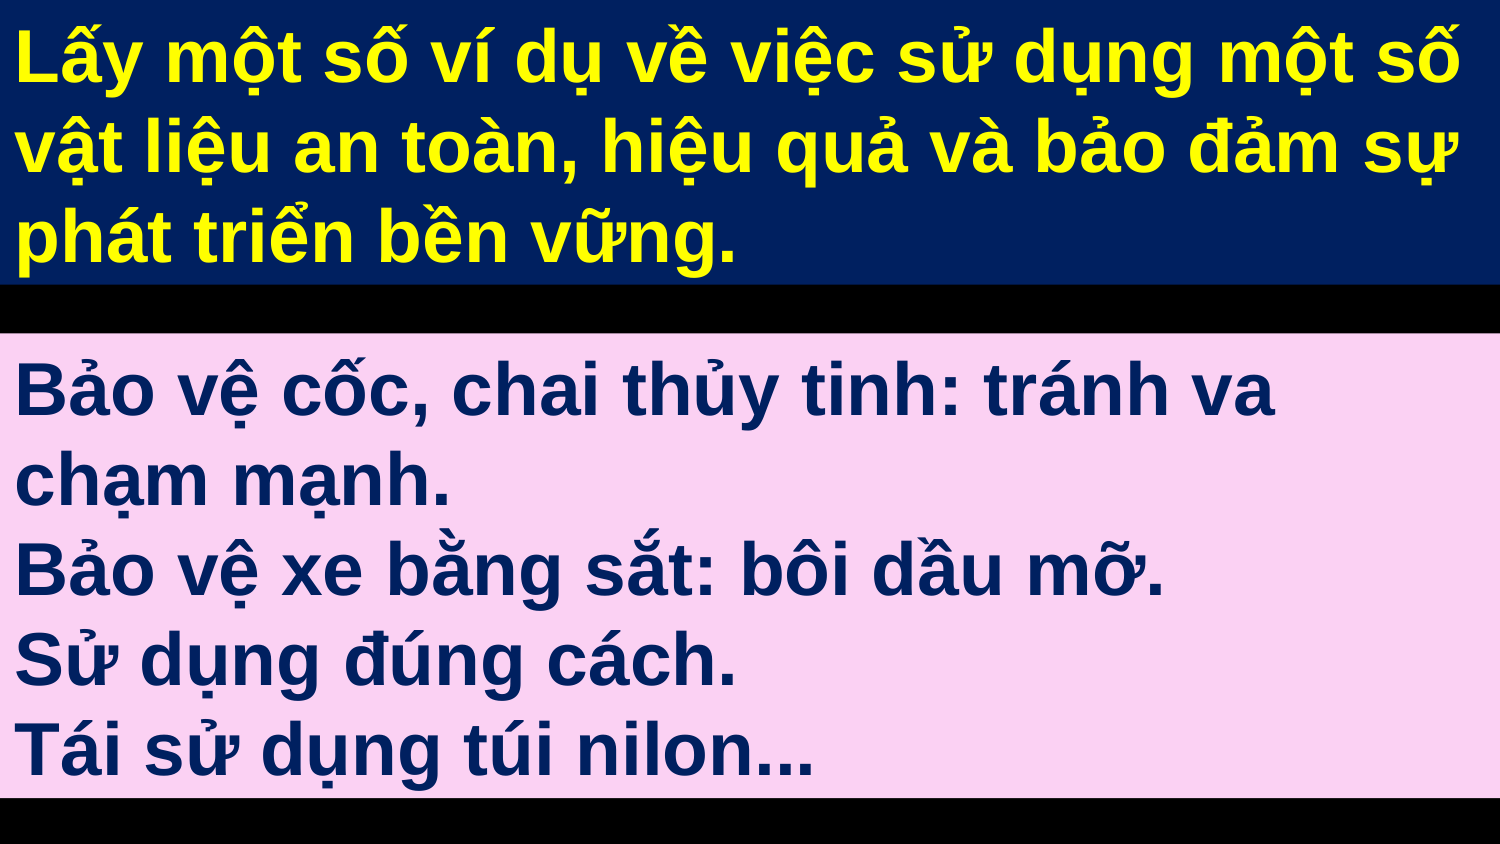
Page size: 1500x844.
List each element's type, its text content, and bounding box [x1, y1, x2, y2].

text_box Lấy một số ví dụ về việc sử dụng một số vật liệu an toàn, hiệu quả và bảo đảm sự phát triển bền vững. [0, 0, 1500, 285]
text_box Bảo vệ cốc, chai thủy tinh: tránh va chạm mạnh. Bảo vệ xe bằng sắt: bôi dầu mỡ. Sử dụng đúng cách. Tái sử dụng túi nilon... [0, 333, 1500, 799]
